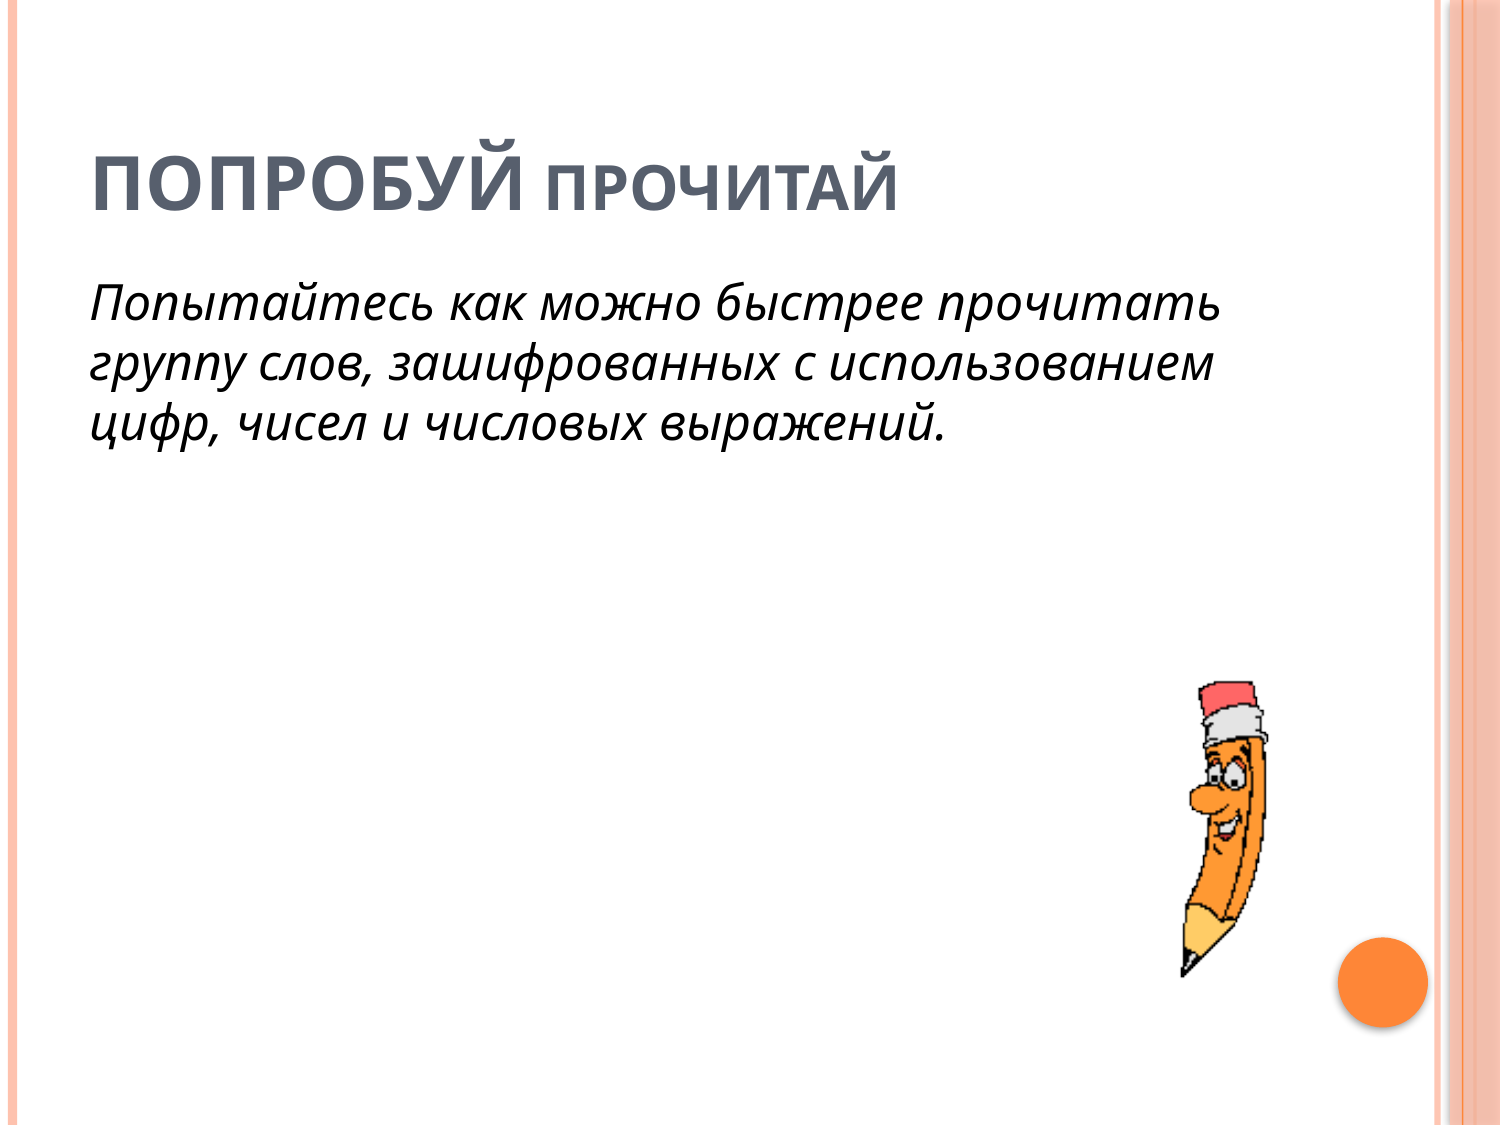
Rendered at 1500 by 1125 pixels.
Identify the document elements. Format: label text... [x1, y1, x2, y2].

list Попытайтесь как можно быстрее прочитать группу слов, зашифрованных с использованием цифр, чисел и числовых выражений. [75, 262, 1300, 1062]
title ПОПРОБУЙ ПРОЧИТАЙ [75, 45, 1300, 233]
picture [1139, 632, 1427, 1052]
